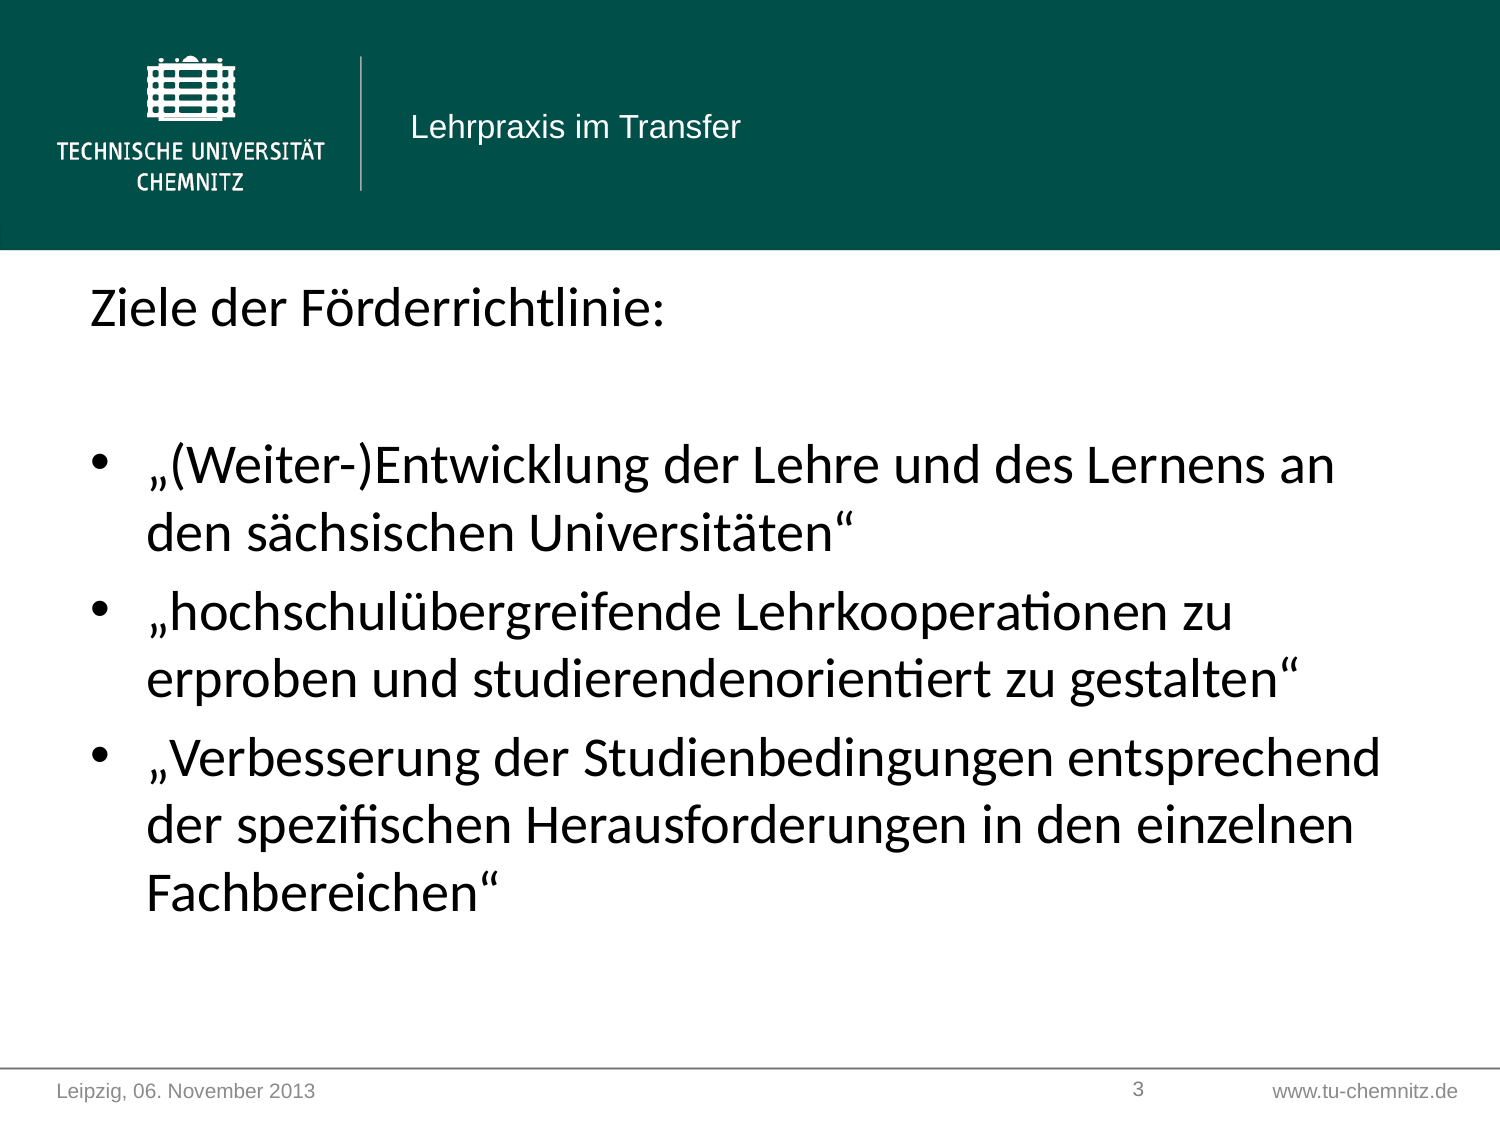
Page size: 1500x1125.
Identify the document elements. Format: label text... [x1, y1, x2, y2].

text_box Lehrpraxis im Transfer [395, 97, 1306, 153]
slide_number 3 [809, 1056, 1160, 1117]
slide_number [41, 1051, 392, 1125]
footer www.tu-chemnitz.de [1128, 1051, 1500, 1125]
list Ziele der Förderrichtlinie: „(Weiter-)Entwicklung der Lehre und des Lernens an den sächsischen Universitäten“ „hochschulübergreifende Lehrkooperationen zu erproben und studierendenorientiert zu gestalten“ „Verbesserung der Studienbedingungen entsprechend der spezifischen Herausforderungen in den einzelnen Fachbereichen“ [75, 262, 1425, 1005]
picture [0, 0, 1500, 1125]
